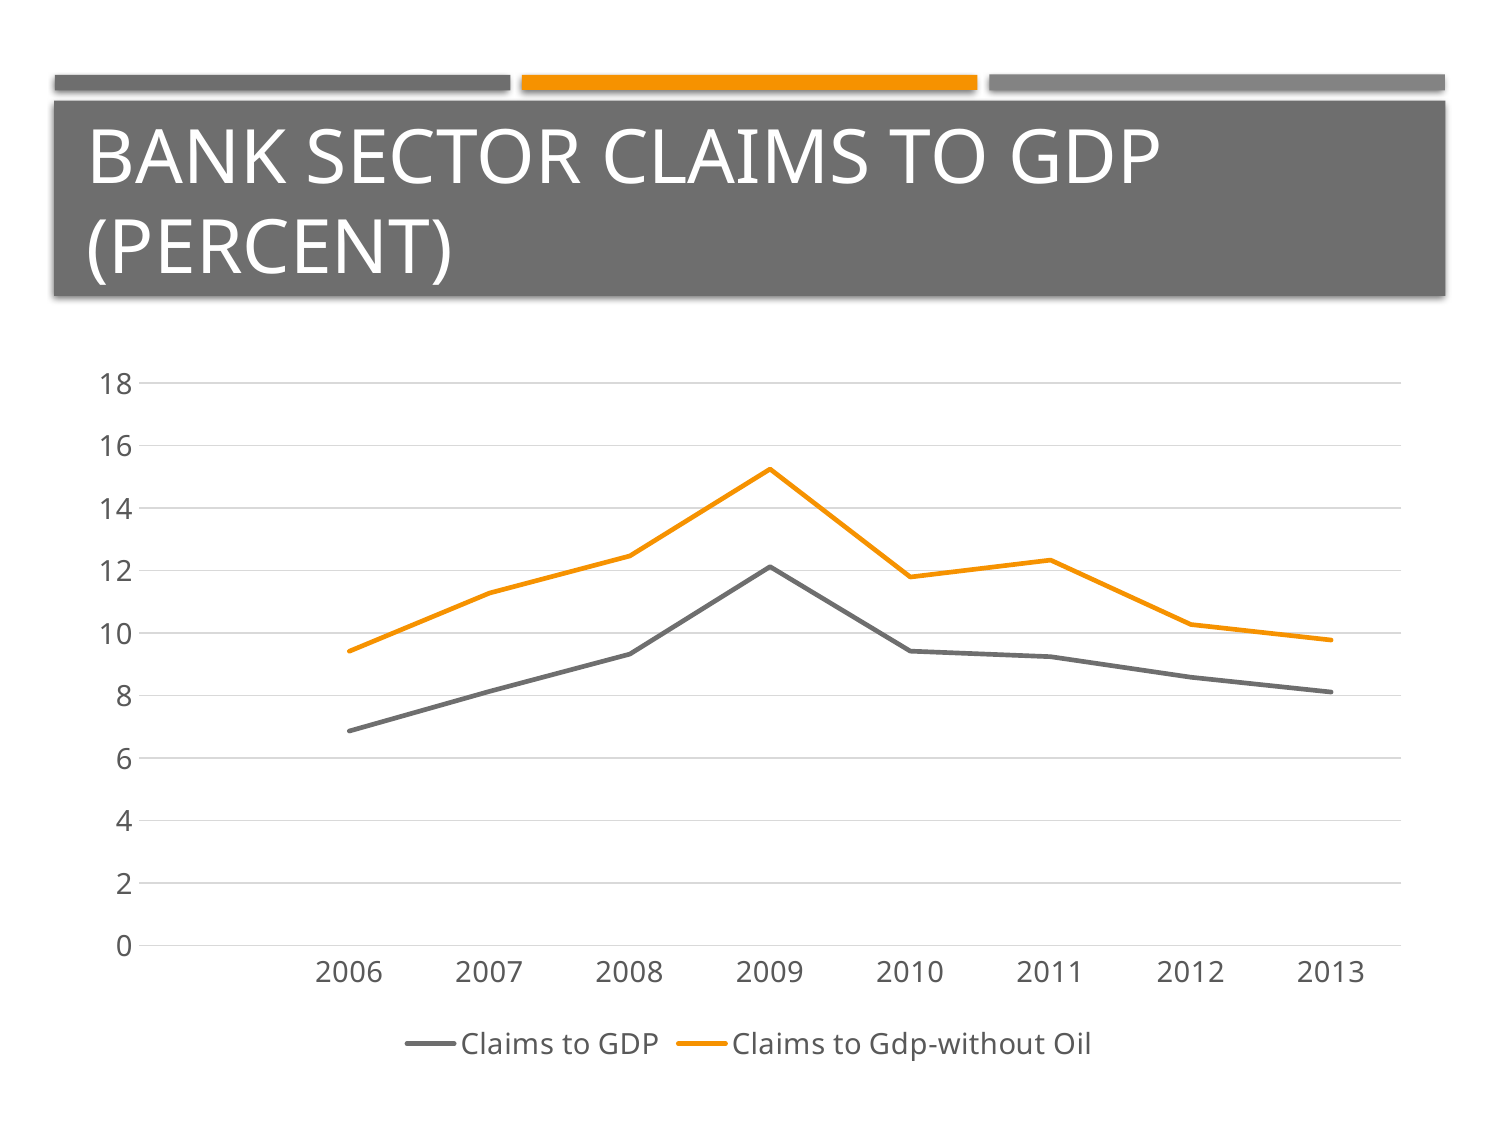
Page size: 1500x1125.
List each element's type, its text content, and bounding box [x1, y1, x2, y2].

chart [70, 347, 1429, 1071]
title Bank sector Claims to gdp (percent) [71, 115, 1429, 282]
